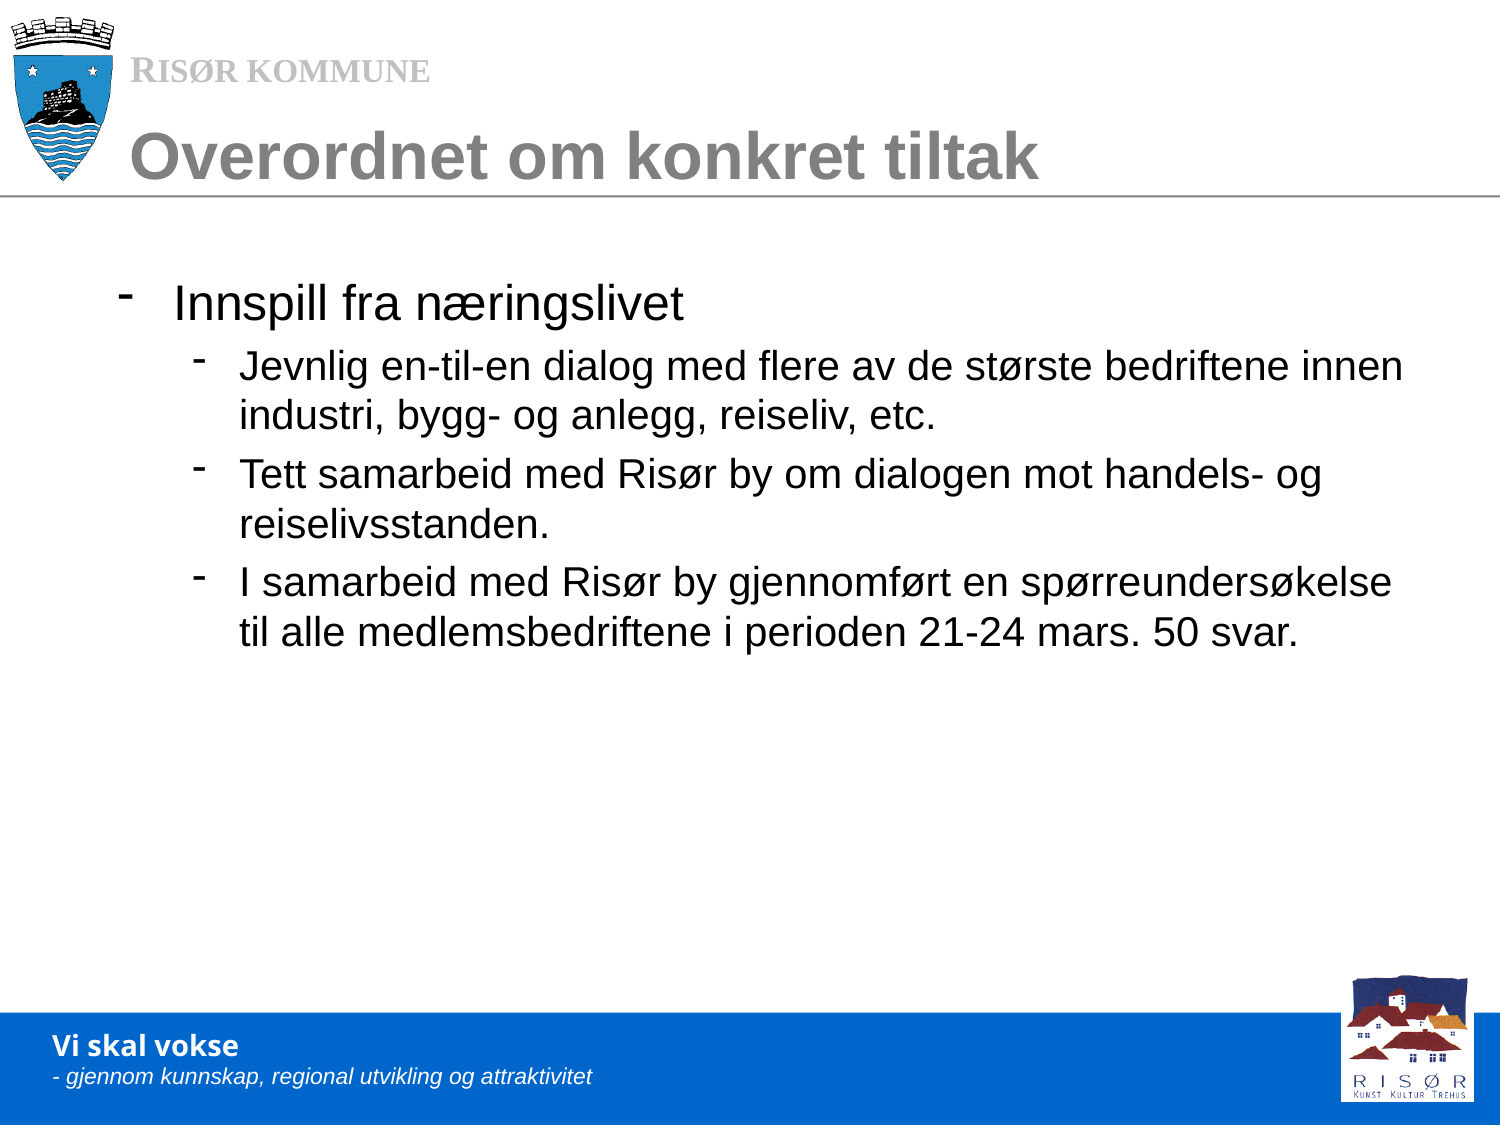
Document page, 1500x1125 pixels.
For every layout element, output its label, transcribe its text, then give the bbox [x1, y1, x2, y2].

picture [11, 17, 114, 181]
picture [1341, 967, 1474, 1102]
title Overordnet om konkret tiltak [114, 90, 1447, 216]
list Innspill fra næringslivet Jevnlig en-til-en dialog med flere av de største bedriftene innen industri, bygg- og anlegg, reiseliv, etc. Tett samarbeid med Risør by om dialogen mot handels- og reiselivsstanden. I samarbeid med Risør by gjennomført en spørreundersøkelse til alle medlemsbedriftene i perioden 21-24 mars. 50 svar. [92, 262, 1425, 965]
